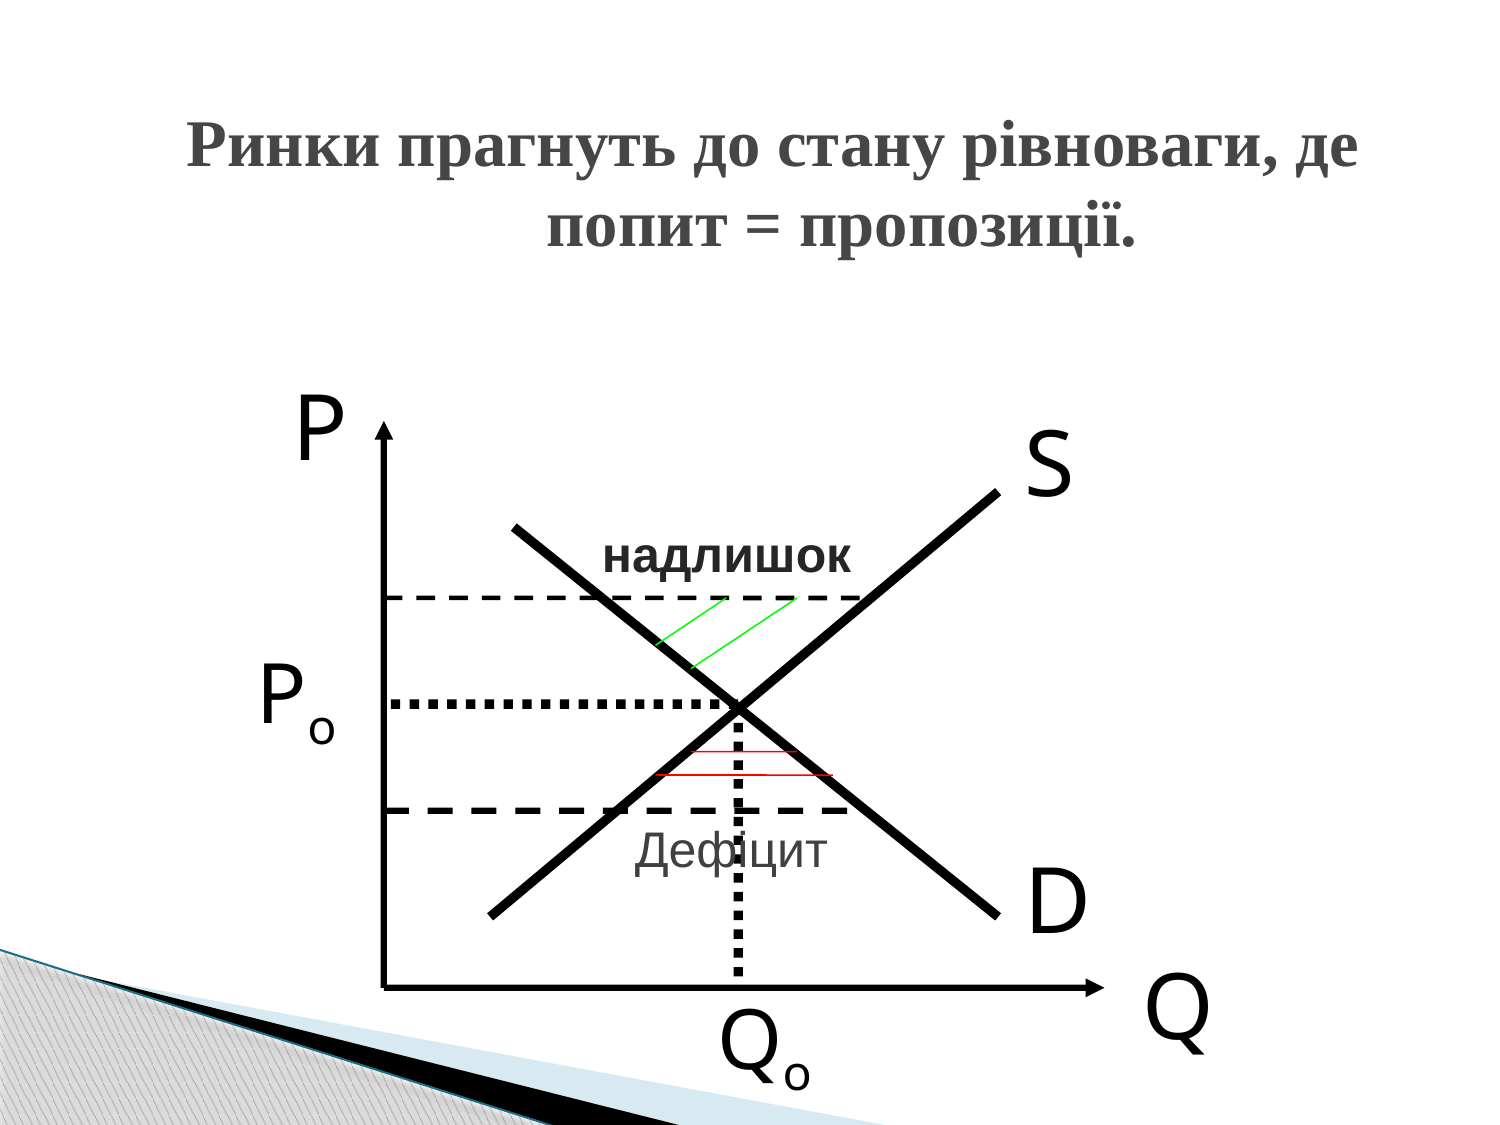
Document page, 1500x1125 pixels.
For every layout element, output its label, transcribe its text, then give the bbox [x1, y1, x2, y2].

text_box Ринки прагнуть до стану рівноваги, де попит = пропозиції. [88, 110, 1459, 268]
text_box надлишок [587, 515, 904, 591]
text_box Qo [702, 978, 892, 1108]
text_box Дефіцит [620, 810, 901, 886]
text_box Q [1128, 940, 1258, 1066]
text_box P [277, 361, 408, 487]
text_box Po [242, 633, 396, 762]
text_box [892, 981, 1105, 995]
text_box D [1009, 834, 1140, 959]
text_box S [1009, 397, 1140, 522]
